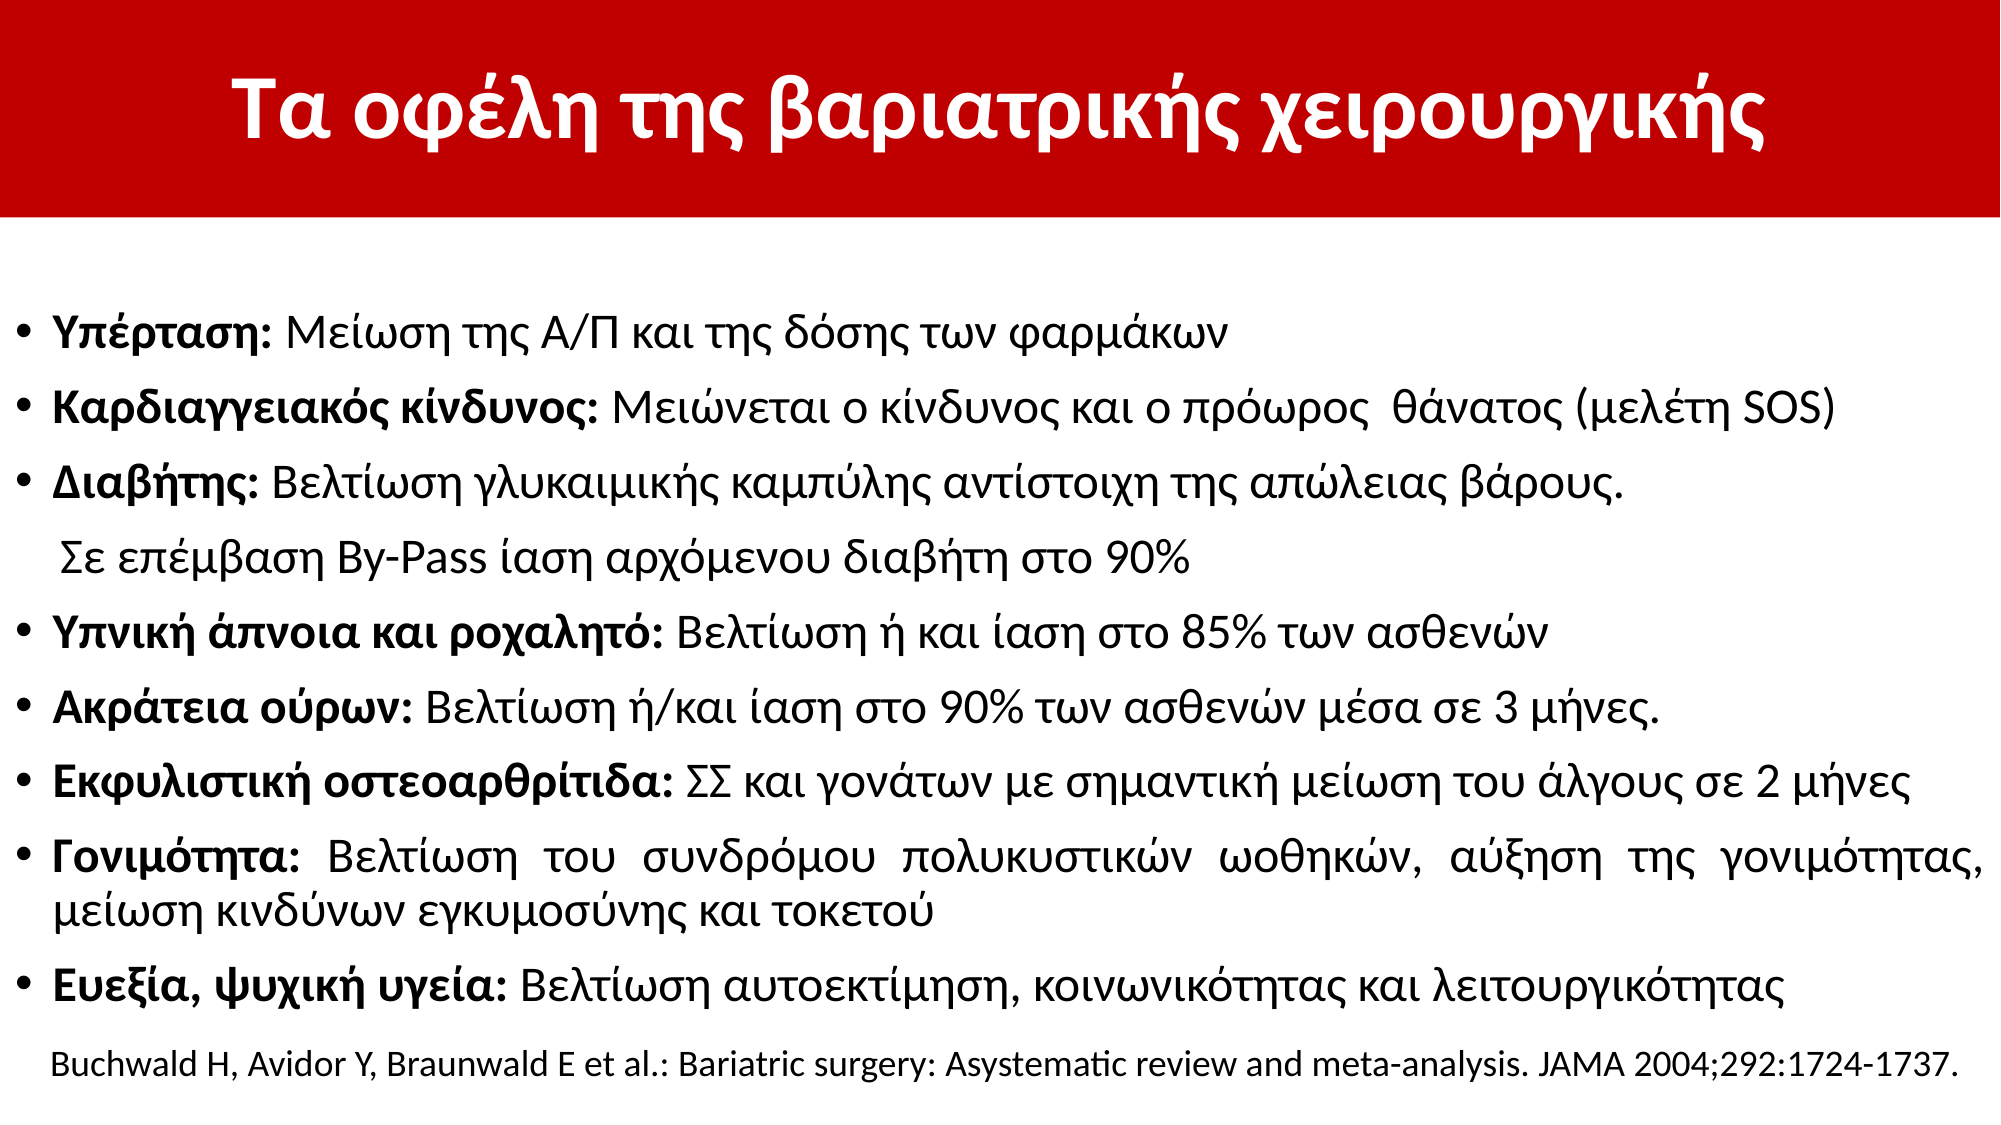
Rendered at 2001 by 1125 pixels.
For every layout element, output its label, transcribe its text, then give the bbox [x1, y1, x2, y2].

title Τα οφέλη της βαριατρικής χειρουργικής [0, 0, 2000, 217]
list Υπέρταση: Μείωση της Α/Π και της δόσης των φαρμάκων Καρδιαγγειακός κίνδυνος: Μειώνεται ο κίνδυνος και ο πρόωρος θάνατος (μελέτη SOS) Διαβήτης: Βελτίωση γλυκαιμικής καμπύλης αντίστοιχη της απώλειας βάρους. Σε επέμβαση By-Pass ίαση αρχόμενου διαβήτη στο 90% Υπνική άπνοια και ροχαλητό: Βελτίωση ή και ίαση στο 85% των ασθενών Ακράτεια ούρων: Βελτίωση ή/και ίαση στο 90% των ασθενών μέσα σε 3 μήνες. Εκφυλιστική οστεοαρθρίτιδα: ΣΣ και γονάτων με σημαντική μείωση του άλγους σε 2 μήνες Γονιμότητα: Βελτίωση του συνδρόμου πολυκυστικών ωοθηκών, αύξηση της γονιμότητας, μείωση κινδύνων εγκυμοσύνης και τοκετού Ευεξία, ψυχική υγεία: Βελτίωση αυτοεκτίμηση, κοινωνικότητας και λειτουργικότητας Buchwald H, Avidor Y, Braunwald E et al.: Bariatric surgery: Αsystematic review and meta-analysis. JAMA 2004;292:1724-1737. [0, 217, 2000, 1125]
